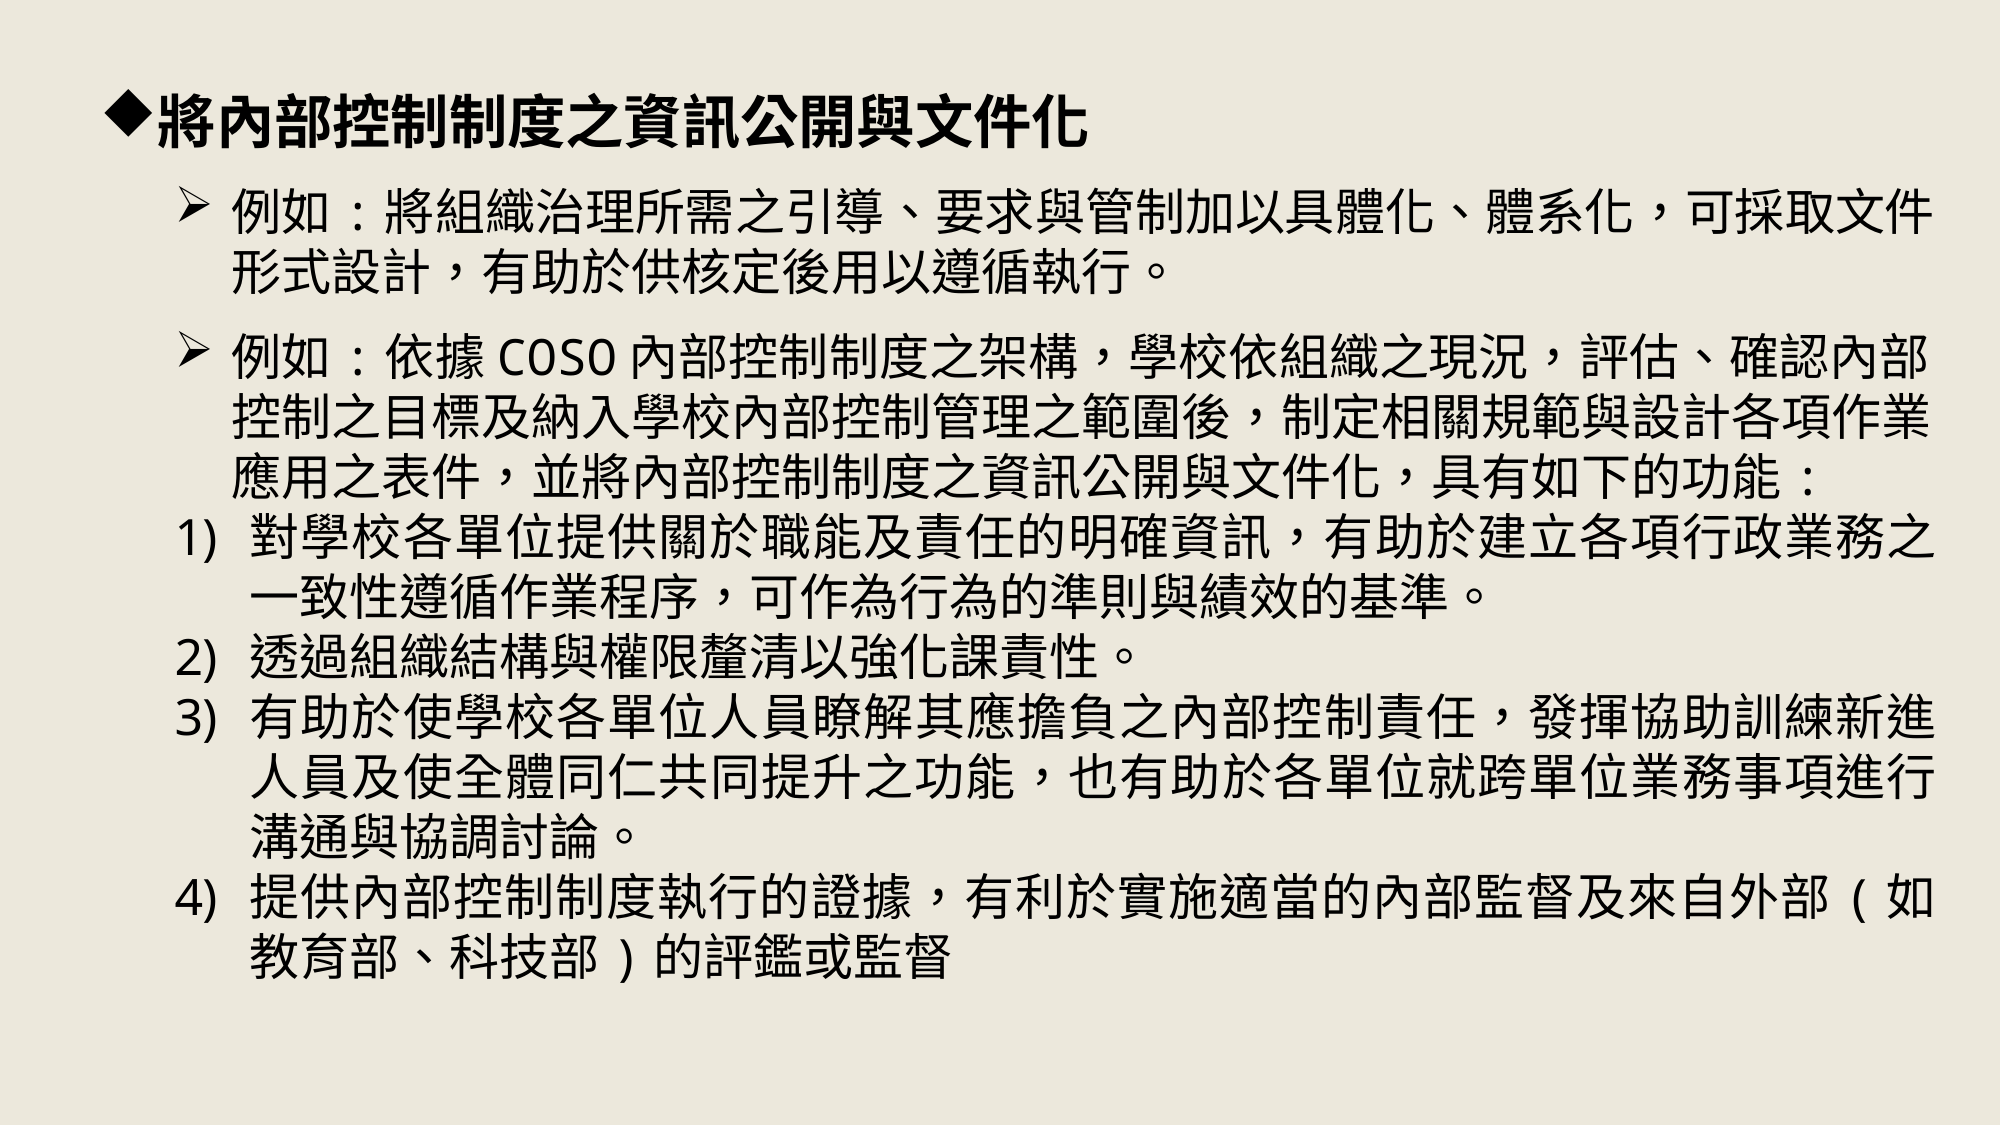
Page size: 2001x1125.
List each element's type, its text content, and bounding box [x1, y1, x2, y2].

text_box 將內部控制制度之資訊公開與文件化 例如:將組織治理所需之引導、要求與管制加以具體化、體系化，可採取文件形式設計，有助於供核定後用以遵循執行。 例如:依據COSO內部控制制度之架構，學校依組織之現況，評估、確認內部控制之目標及納入學校內部控制管理之範圍後，制定相關規範與設計各項作業應用之表件，並將內部控制制度之資訊公開與文件化，具有如下的功能: 對學校各單位提供關於職能及責任的明確資訊，有助於建立各項行政業務之一致性遵循作業程序，可作為行為的準則與績效的基準。 透過組織結構與權限釐清以強化課責性。 有助於使學校各單位人員瞭解其應擔負之內部控制責任，發揮協助訓練新進人員及使全體同仁共同提升之功能，也有助於各單位就跨單位業務事項進行溝通與協調討論。 提供內部控制制度執行的證據，有利於實施適當的內部監督及來自外部(如教育部、科技部)的評鑑或監督 [84, 78, 1952, 993]
